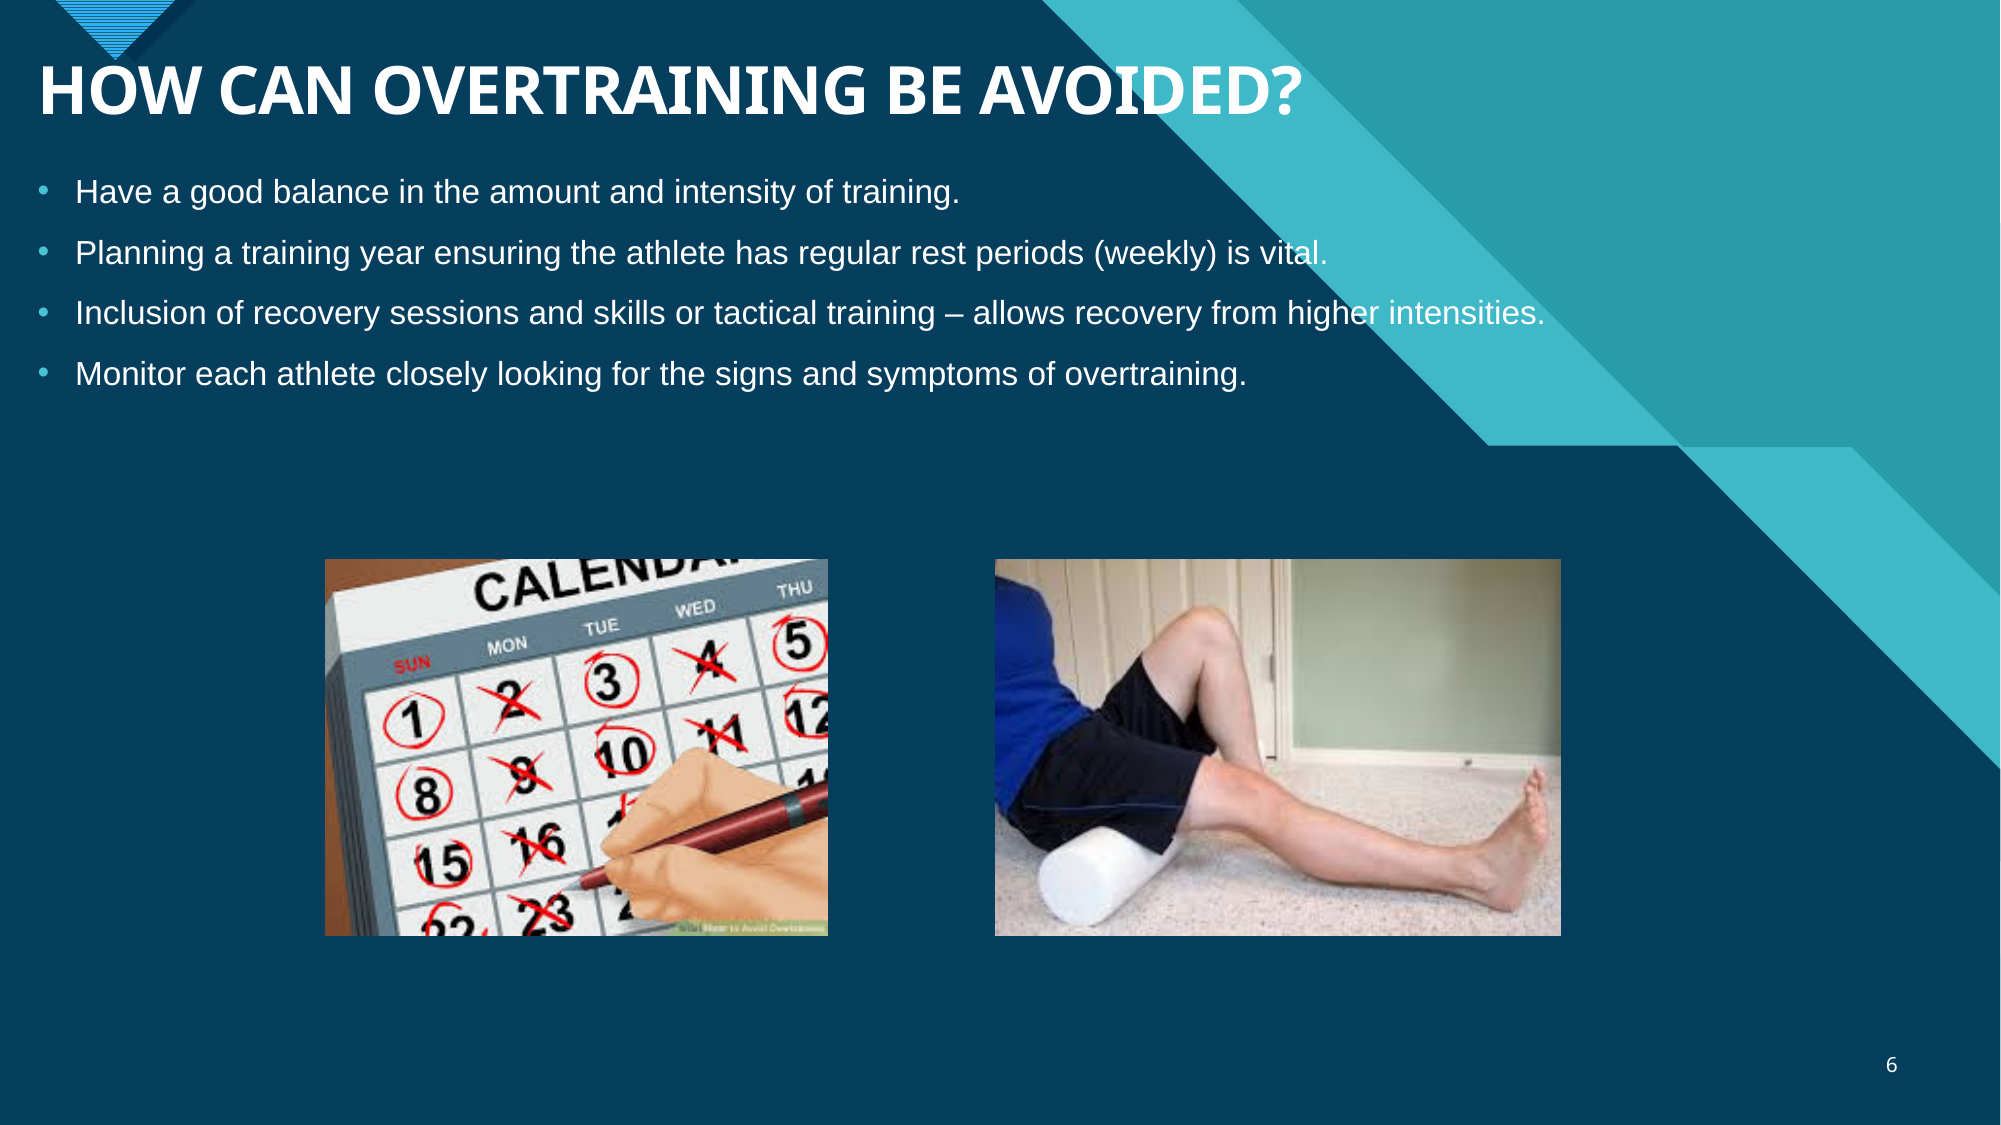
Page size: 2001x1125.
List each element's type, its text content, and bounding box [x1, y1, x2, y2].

list Have a good balance in the amount and intensity of training. Planning a training year ensuring the athlete has regular rest periods (weekly) is vital. Inclusion of recovery sessions and skills or tactical training – allows recovery from higher intensities. Monitor each athlete closely looking for the signs and symptoms of overtraining. [22, 162, 1983, 1109]
title HOW CAN OVERTRAINING BE AVOIDED? [22, 49, 1983, 138]
picture [326, 560, 827, 935]
picture [996, 560, 1560, 935]
